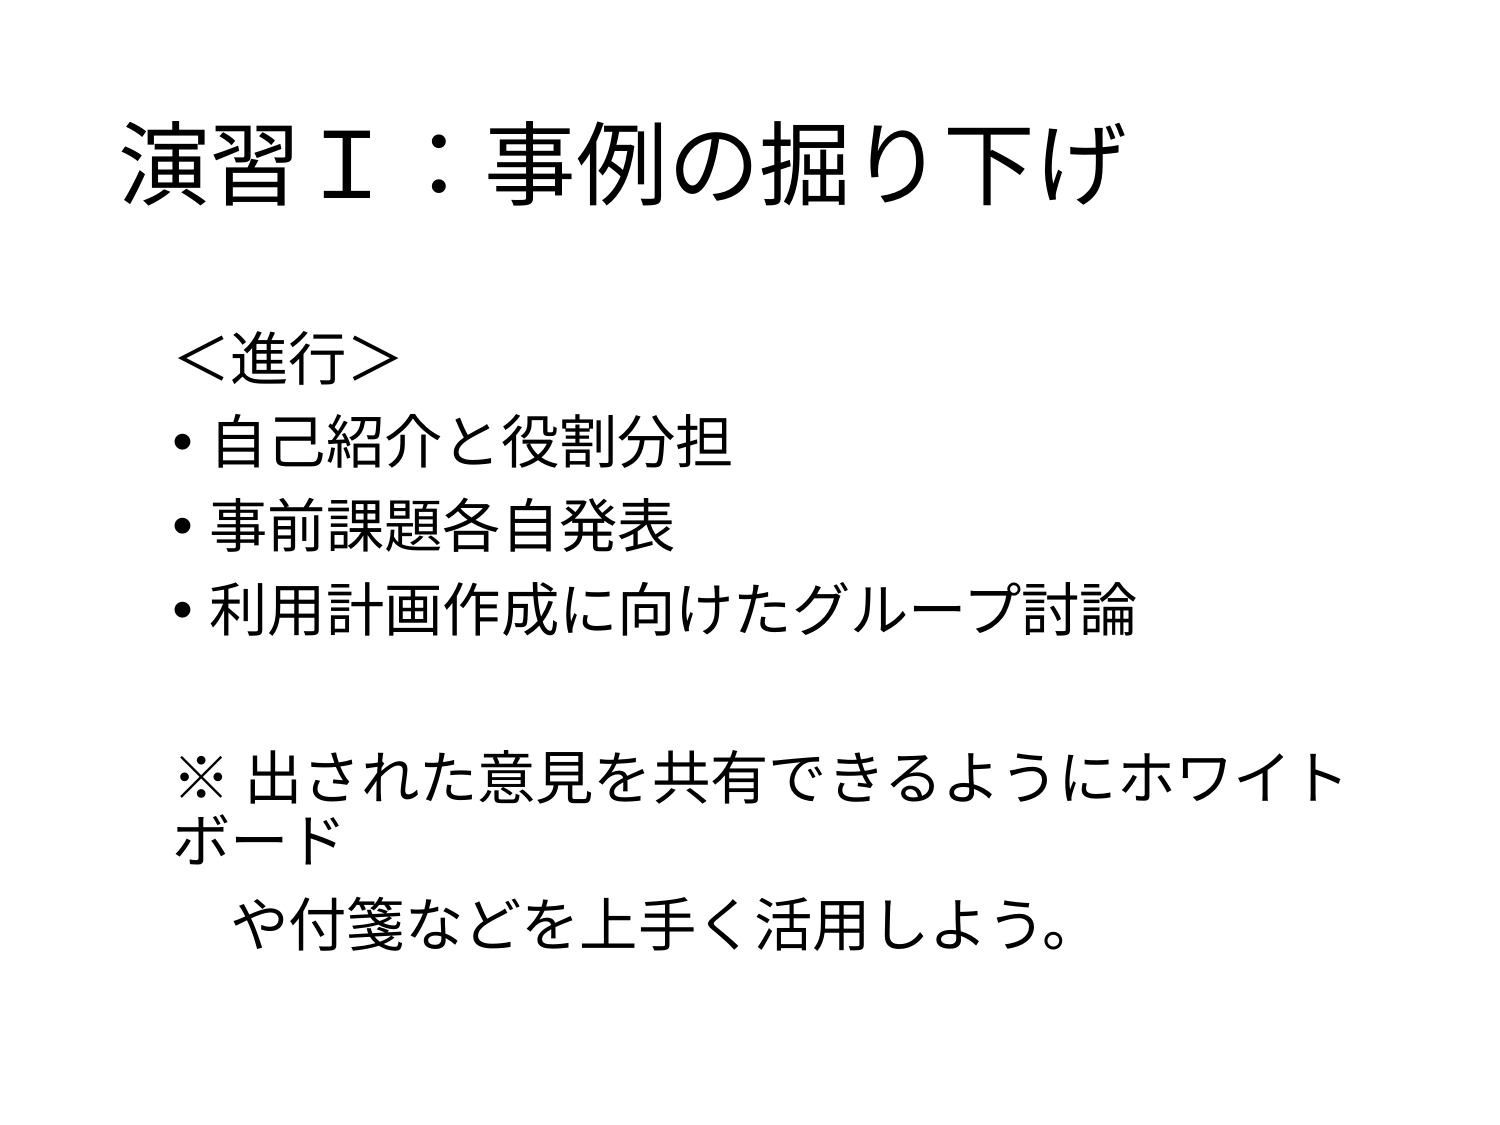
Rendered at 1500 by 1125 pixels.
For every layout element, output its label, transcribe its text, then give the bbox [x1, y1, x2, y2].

list ＜進行＞ 自己紹介と役割分担 事前課題各自発表 利用計画作成に向けたグループ討論 ※出された意見を共有できるようにホワイトボード や付箋などを上手く活用しよう。 [157, 322, 1443, 1037]
title 演習Ｉ：事例の掘り下げ [103, 59, 1397, 278]
